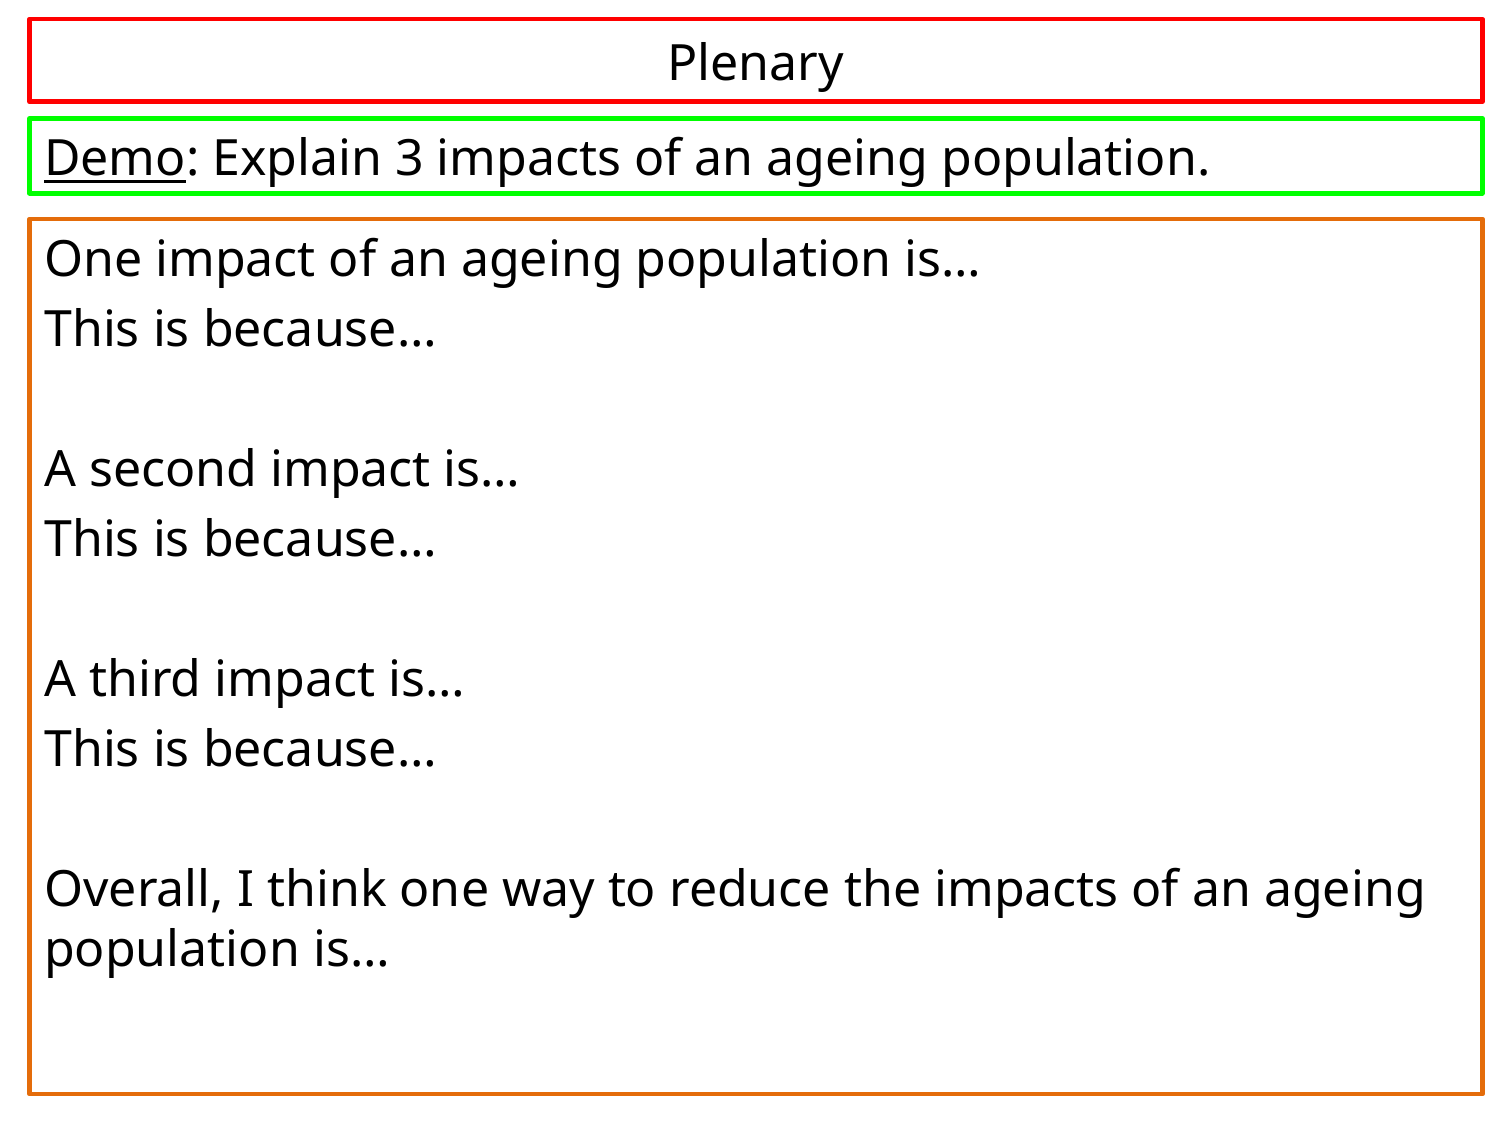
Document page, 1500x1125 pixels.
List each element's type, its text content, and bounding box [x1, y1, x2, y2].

title Plenary [29, 19, 1483, 102]
list One impact of an ageing population is… This is because… A second impact is… This is because… A third impact is… This is because… Overall, I think one way to reduce the impacts of an ageing population is… [29, 219, 1483, 1094]
text_box Demo: Explain 3 impacts of an ageing population. [29, 118, 1483, 194]
